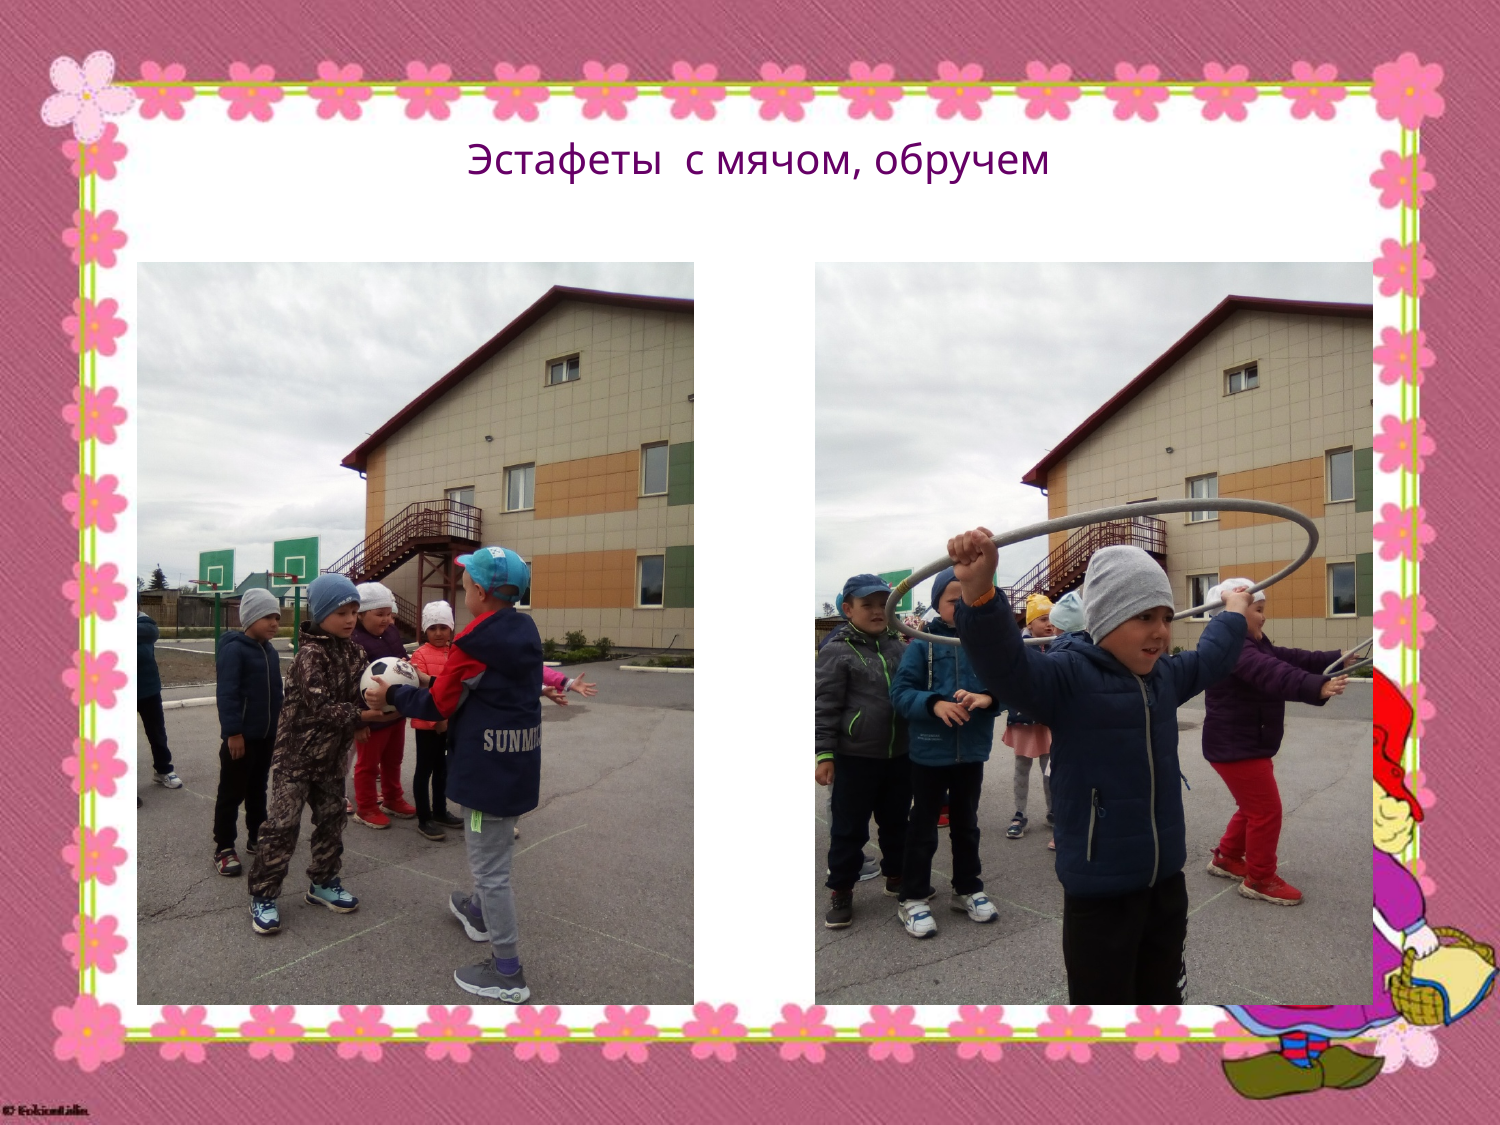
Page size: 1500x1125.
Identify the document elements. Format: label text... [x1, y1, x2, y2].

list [815, 262, 1373, 1006]
title Эстафеты с мячом, обручем [93, 125, 1425, 233]
picture [0, 0, 1500, 1125]
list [136, 262, 695, 1006]
